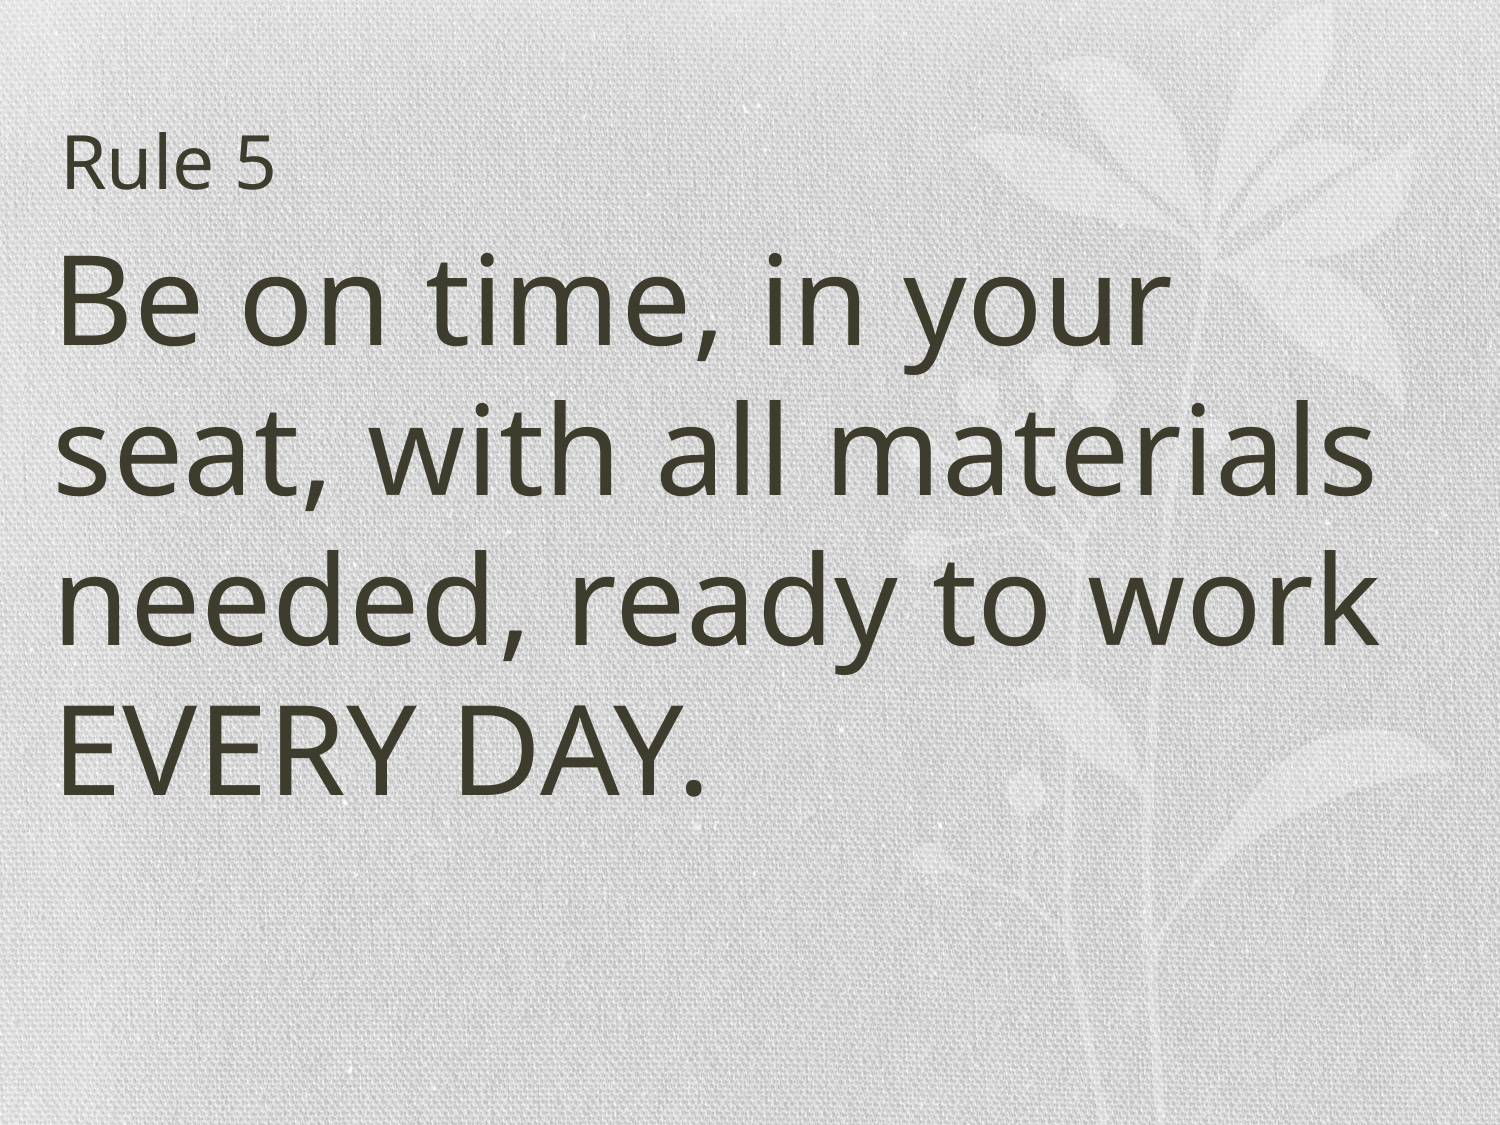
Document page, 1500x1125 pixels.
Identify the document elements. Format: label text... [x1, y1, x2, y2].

list Be on time, in your seat, with all materials needed, ready to work EVERY DAY. [37, 212, 1448, 1023]
title Rule 5 [45, 37, 1455, 213]
